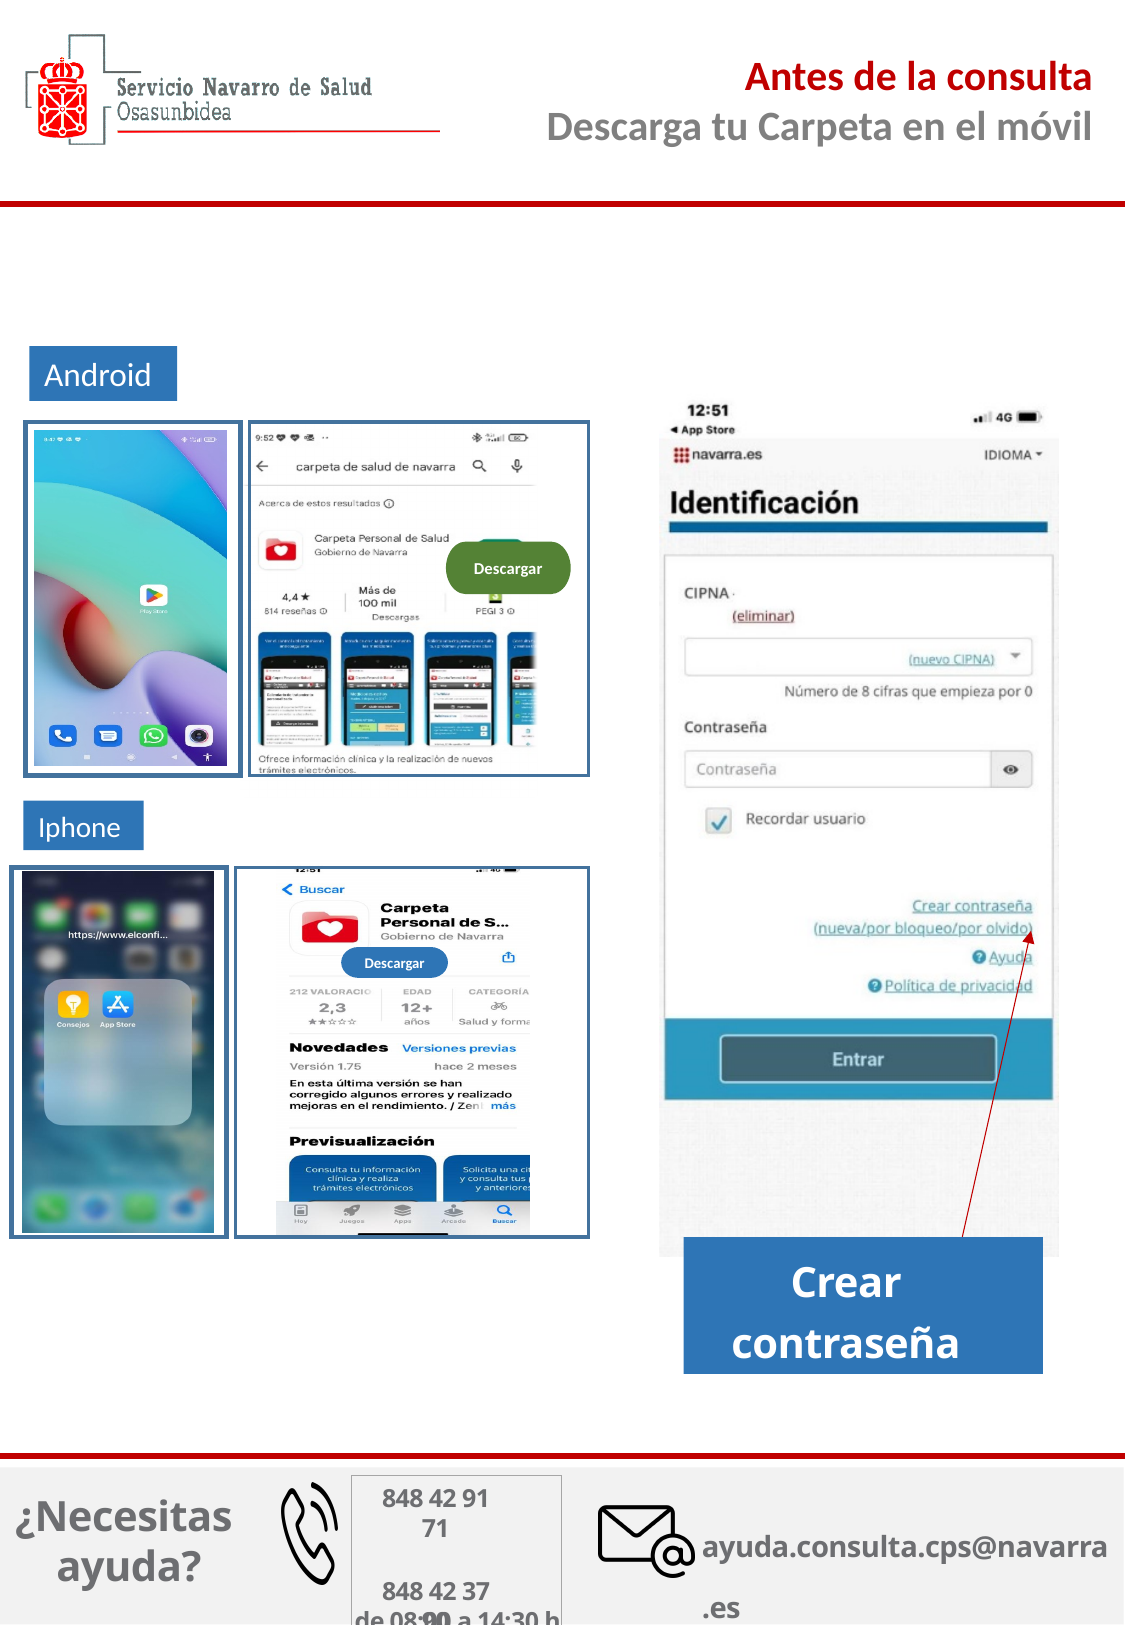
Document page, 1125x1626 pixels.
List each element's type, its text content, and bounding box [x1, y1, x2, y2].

picture [25, 34, 440, 145]
text_box [10, 867, 22, 1238]
text_box [571, 421, 589, 776]
text_box Antes de la consulta Descarga tu Carpeta en el móvil [425, 41, 1108, 157]
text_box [0, 1456, 1125, 1625]
text_box [530, 867, 589, 1238]
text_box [29, 346, 571, 798]
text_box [22, 800, 530, 1239]
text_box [659, 393, 1059, 1369]
text_box [24, 421, 29, 776]
